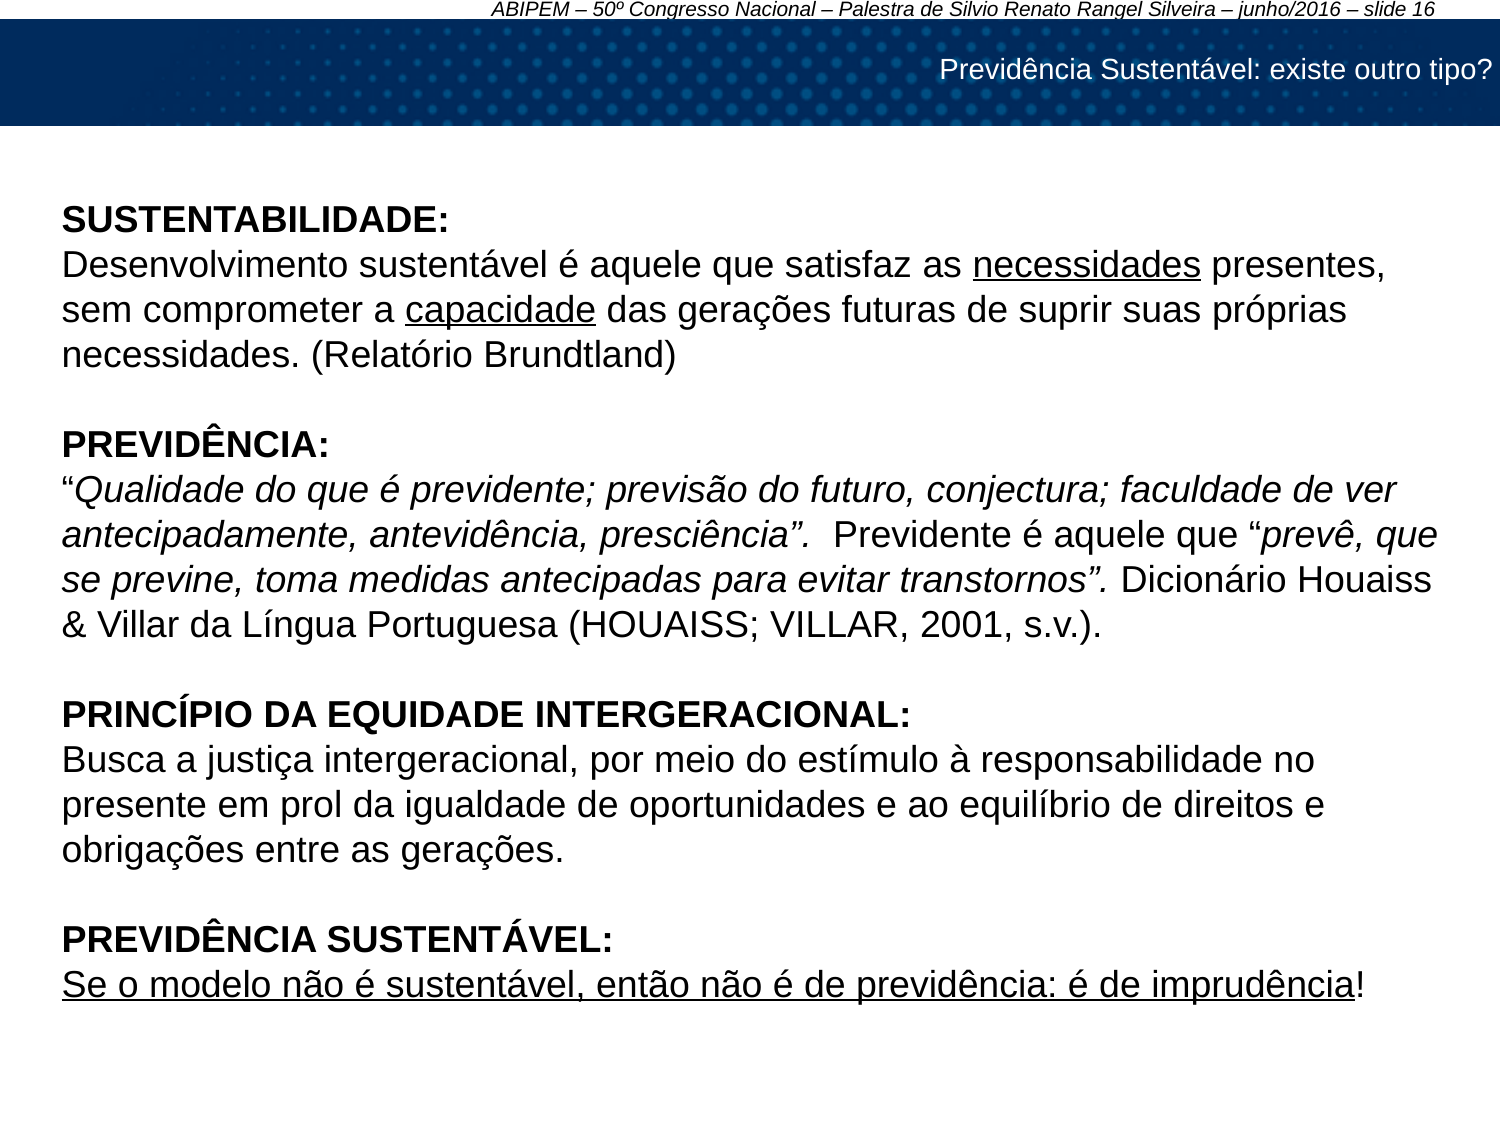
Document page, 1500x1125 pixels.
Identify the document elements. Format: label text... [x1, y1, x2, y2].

picture [0, 19, 1500, 126]
text_box Previdência Sustentável: existe outro tipo? [924, 42, 1500, 93]
text_box SUSTENTABILIDADE: Desenvolvimento sustentável é aquele que satisfaz as necessidades presentes, sem comprometer a capacidade das gerações futuras de suprir suas próprias necessidades. (Relatório Brundtland) PREVIDÊNCIA: “Qualidade do que é previdente; previsão do futuro, conjectura; faculdade de ver antecipadamente, antevidência, presciência”. Previdente é aquele que “prevê, que se previne, toma medidas antecipadas para evitar transtornos”. Dicionário Houaiss & Villar da Língua Portuguesa (HOUAISS; VILLAR, 2001, s.v.). PRINCÍPIO DA EQUIDADE INTERGERACIONAL: Busca a justiça intergeracional, por meio do estímulo à responsabilidade no presente em prol da igualdade de oportunidades e ao equilíbrio de direitos e obrigações entre as gerações. PREVIDÊNCIA SUSTENTÁVEL: Se o modelo não é sustentável, então não é de previdência: é de imprudência! [46, 187, 1454, 1058]
